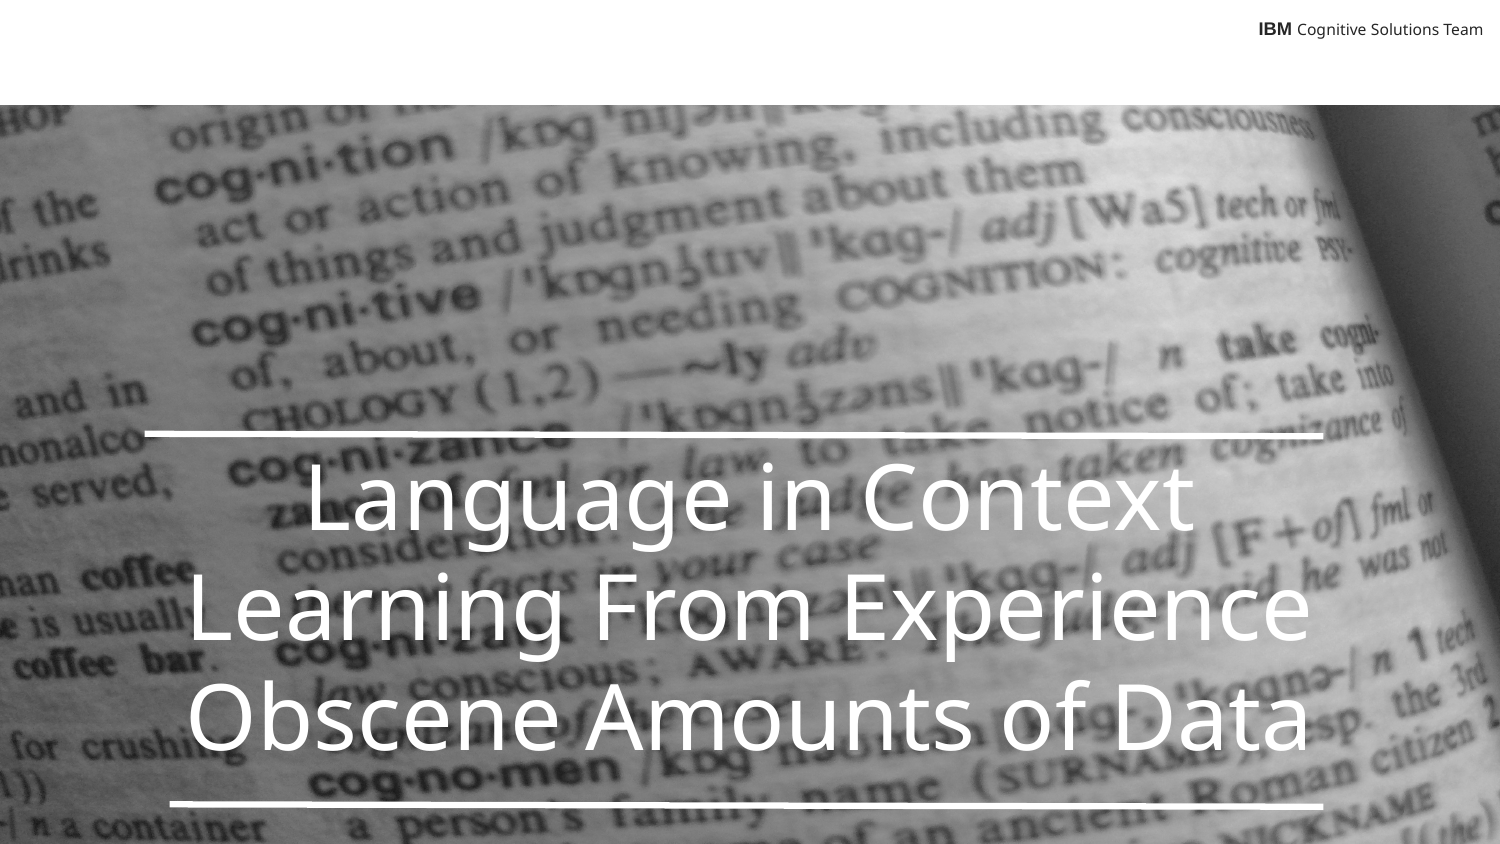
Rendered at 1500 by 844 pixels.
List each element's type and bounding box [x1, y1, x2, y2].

text_box [144, 433, 1324, 437]
picture [0, 105, 1500, 844]
